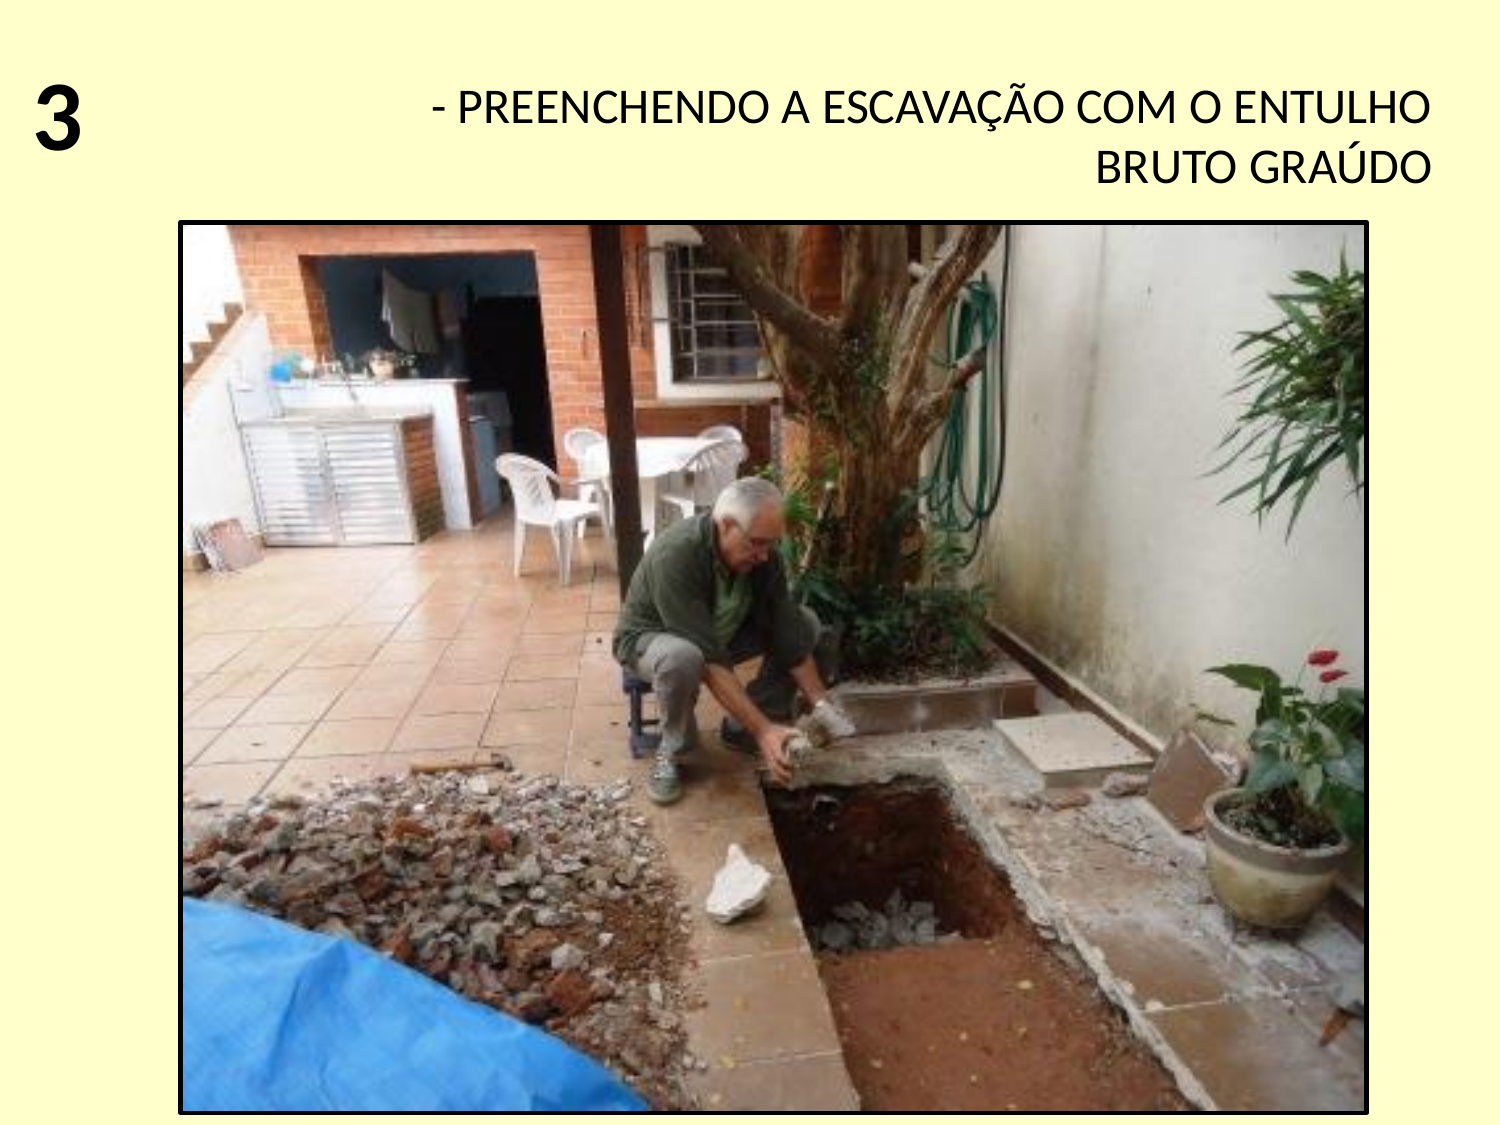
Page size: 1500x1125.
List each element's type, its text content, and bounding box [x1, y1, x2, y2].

text_box - PREENCHENDO A ESCAVAÇÃO COM O ENTULHO BRUTO GRAÚDO [348, 66, 1447, 202]
text_box 3 [17, 42, 136, 178]
picture [182, 224, 1365, 1111]
